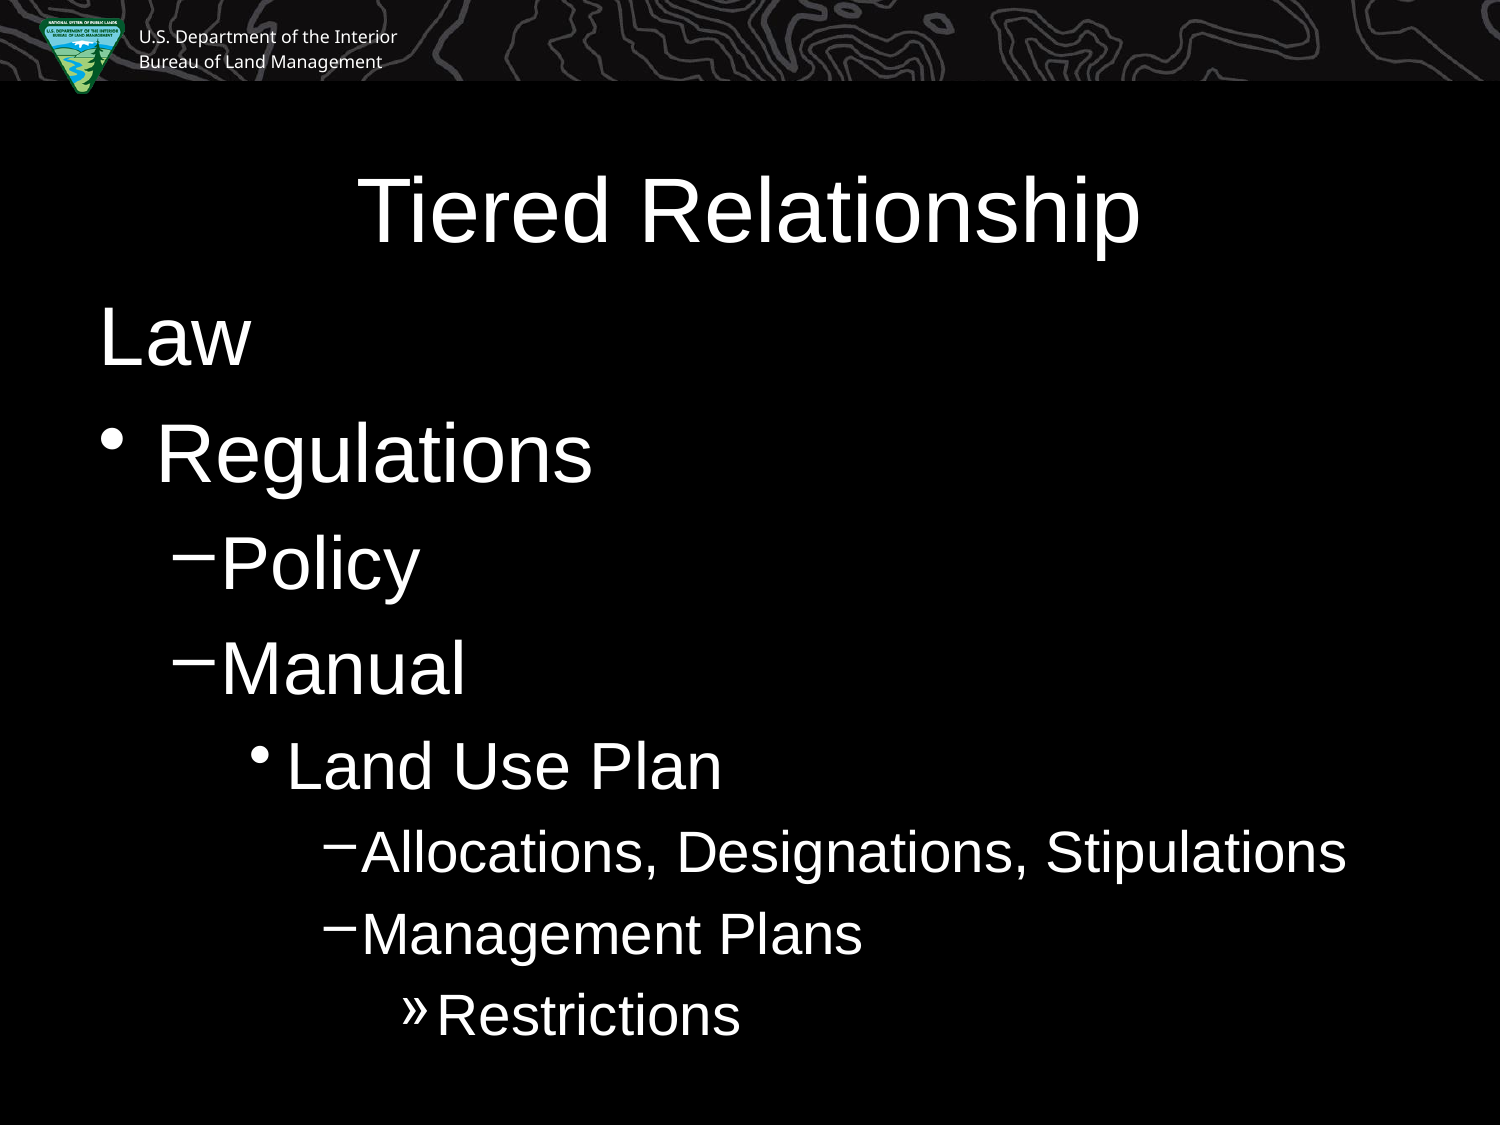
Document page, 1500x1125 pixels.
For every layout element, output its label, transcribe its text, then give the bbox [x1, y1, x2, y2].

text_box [0, 0, 1500, 94]
list Law Regulations Policy Manual Land Use Plan Allocations, Designations, Stipulations Management Plans Restrictions [83, 275, 1434, 1025]
title Tiered Relationship [75, 112, 1425, 300]
